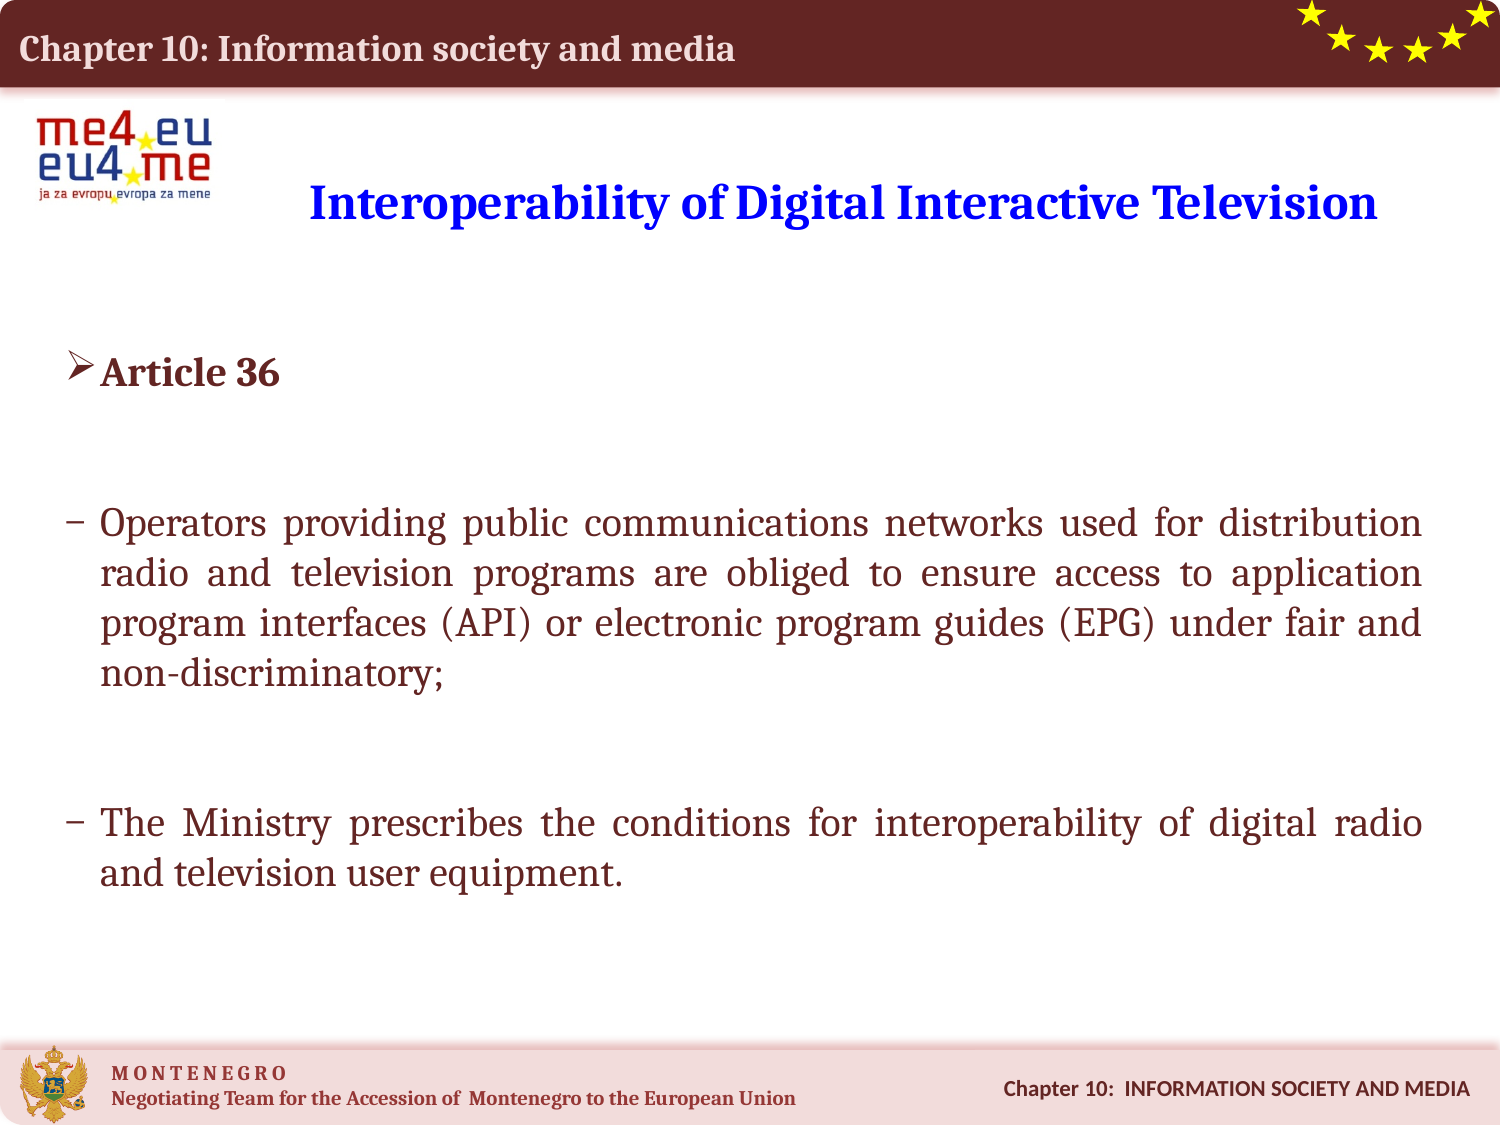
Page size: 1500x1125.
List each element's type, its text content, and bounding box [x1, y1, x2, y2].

text_box [0, 1047, 6, 1120]
picture [24, 99, 226, 213]
text_box Interoperability of Digital Interactive Television [212, 149, 1477, 250]
text_box Chapter 10: INFORMATION SOCIETY AND MEDIA [973, 1048, 1500, 1125]
text_box Article 36 Operators providing public communications networks used for distribution radio and television programs are obliged to ensure access to application program interfaces (API) or electronic program guides (EPG) under fair and non-discriminatory; The Ministry prescribes the conditions for interoperability of digital radio and television user equipment. [50, 222, 1438, 956]
text_box Chapter 10: Information society and media [0, 0, 1500, 90]
text_box [98, 1047, 1500, 1125]
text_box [1296, 0, 1496, 63]
text_box M O N T E N E G R O Negotiating Team for the Accession of Montenegro to the European Union [99, 1052, 816, 1117]
picture [10, 1043, 95, 1125]
